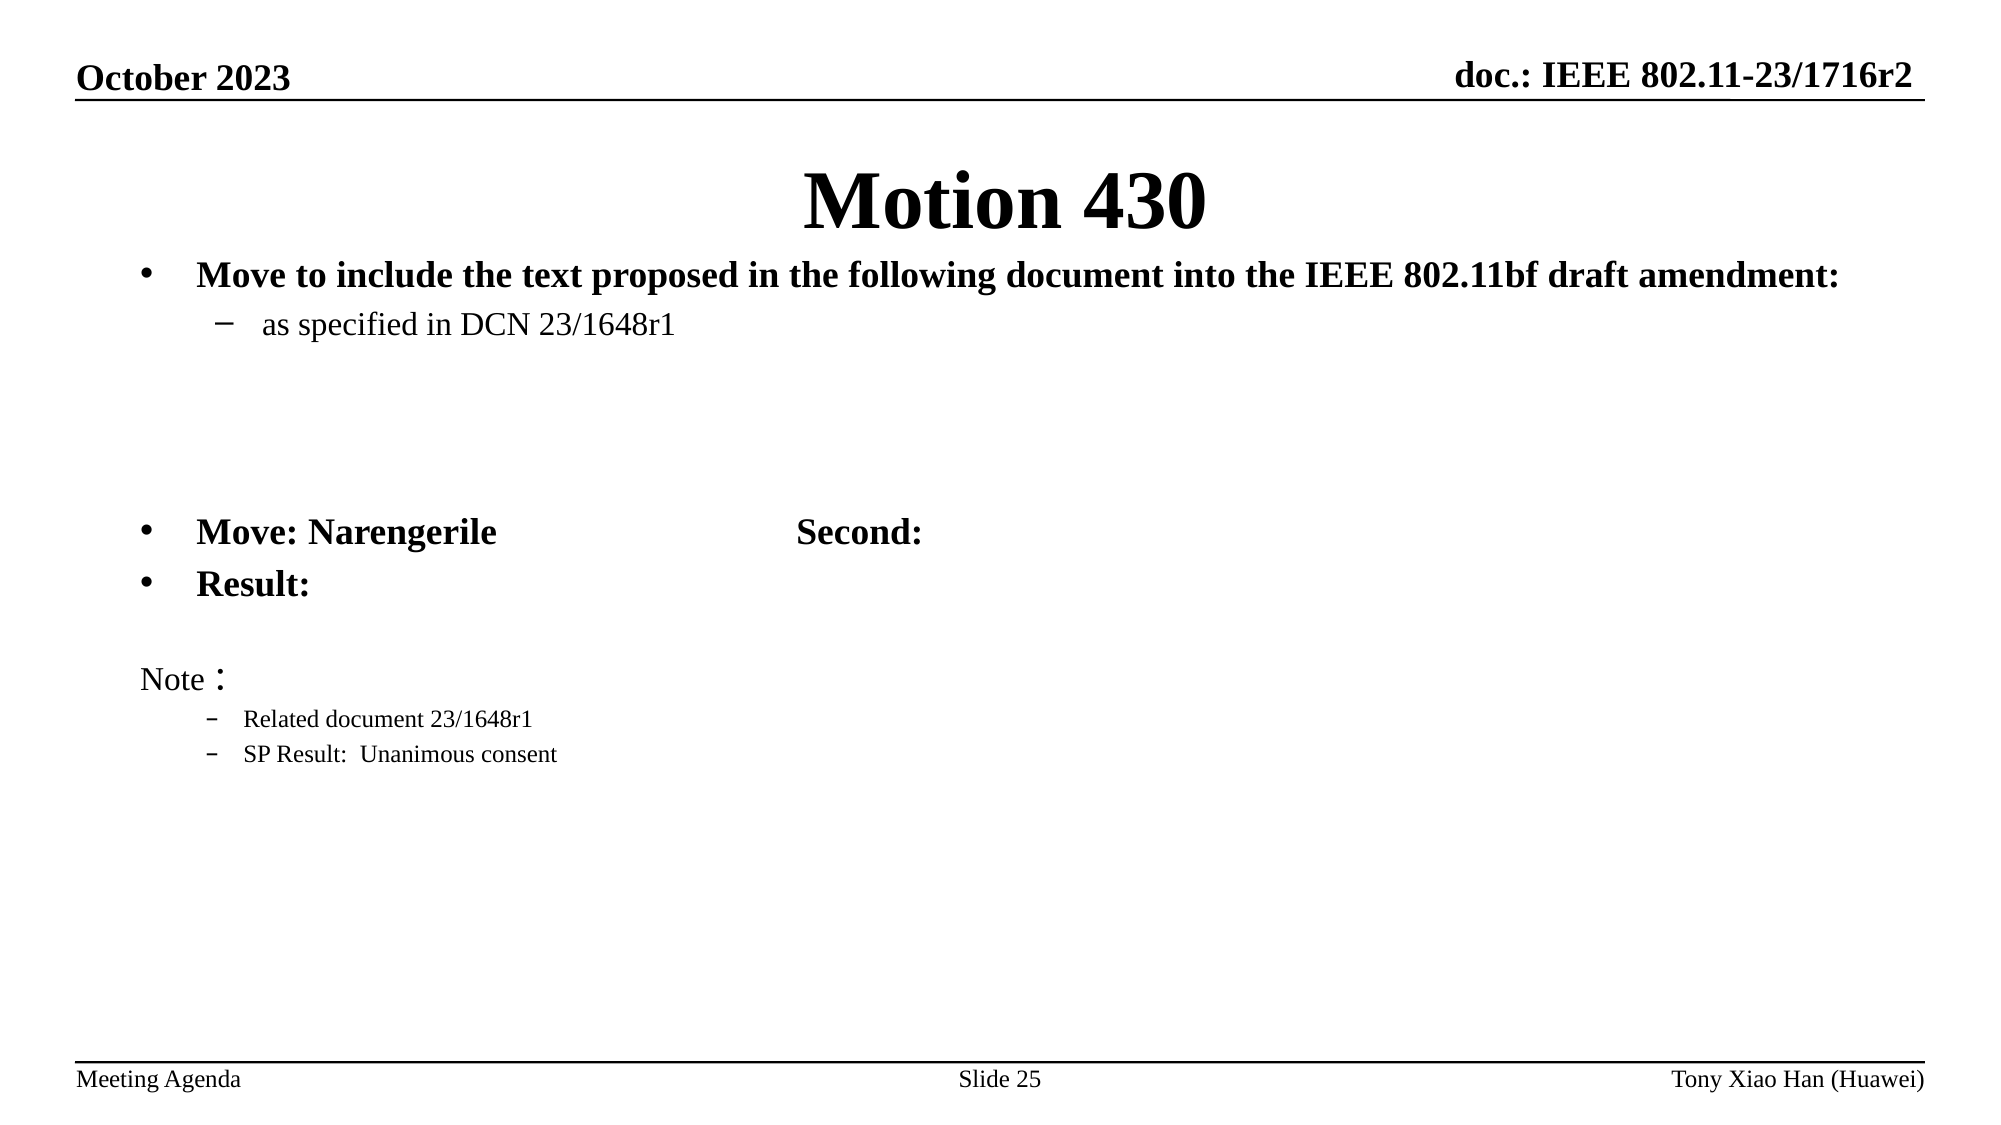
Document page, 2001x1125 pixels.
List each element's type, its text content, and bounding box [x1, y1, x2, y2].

text_box Move to include the text proposed in the following document into the IEEE 802.11bf draft amendment: as specified in DCN 23/1648r1 Move: Narengerile Second: Result: Note： Related document 23/1648r1 SP Result: Unanimous consent [125, 212, 1888, 900]
text_box Motion 430 [368, 137, 1644, 212]
